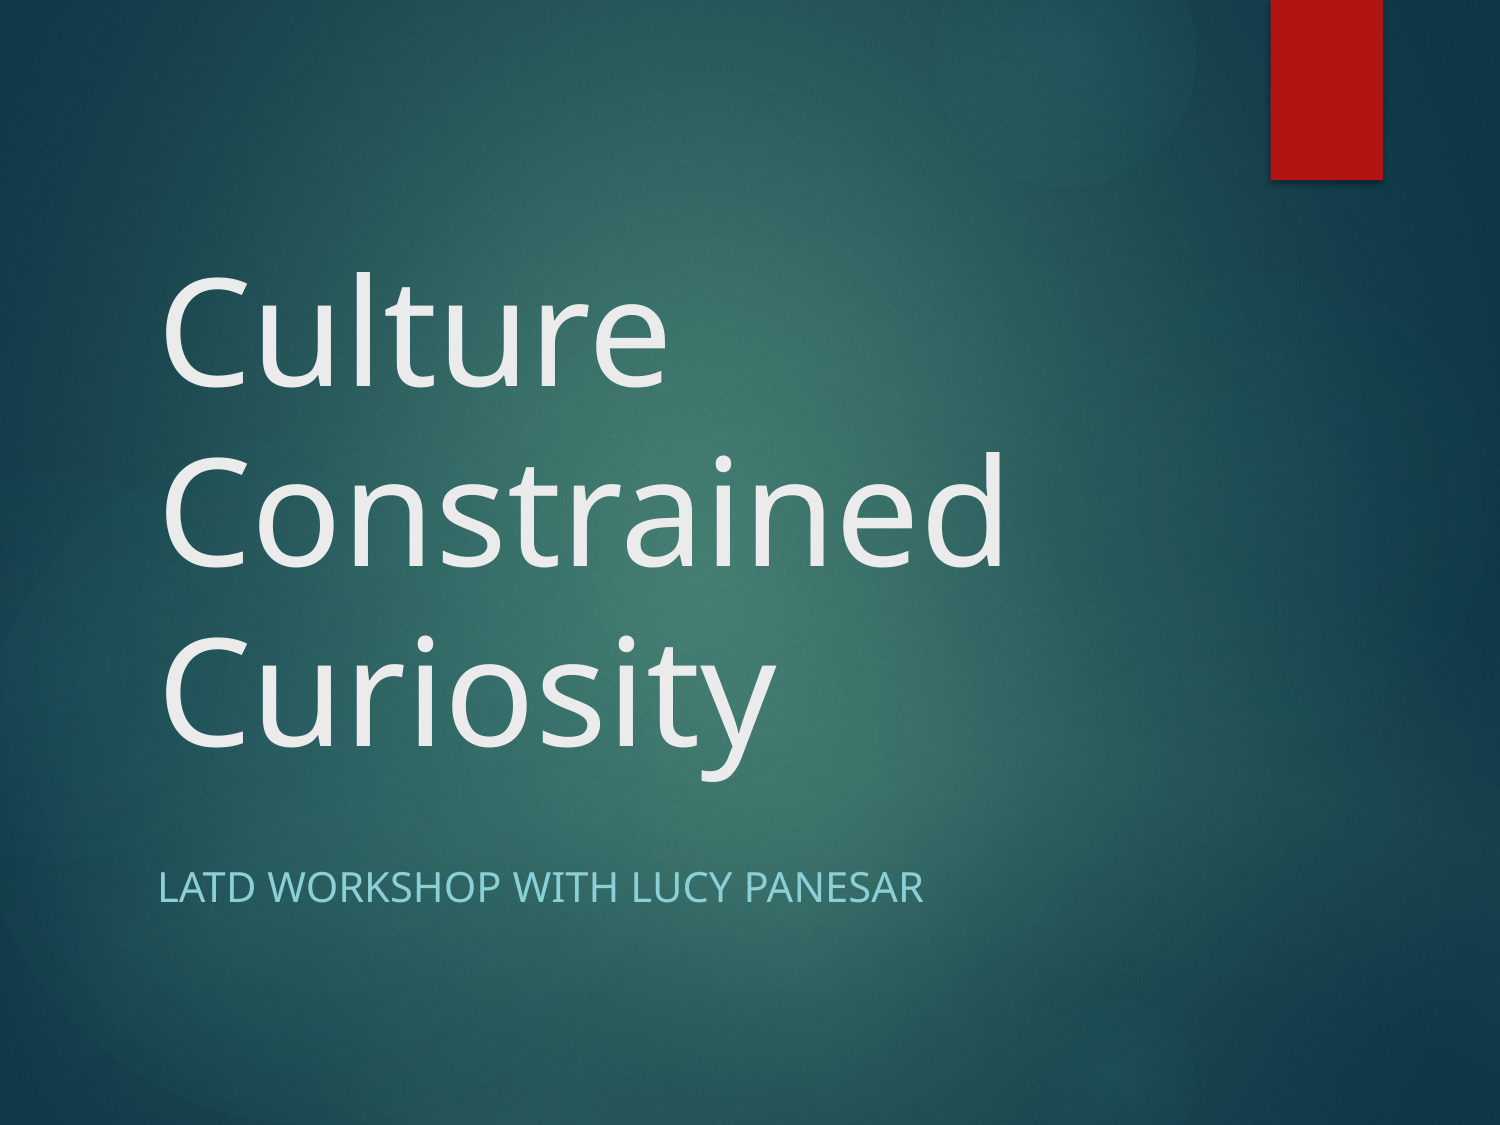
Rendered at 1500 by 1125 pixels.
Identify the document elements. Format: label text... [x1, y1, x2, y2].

subtitle Latd Workshop with lucy panesar [142, 853, 1229, 925]
title Culture Constrained Curiosity [142, 237, 1229, 784]
